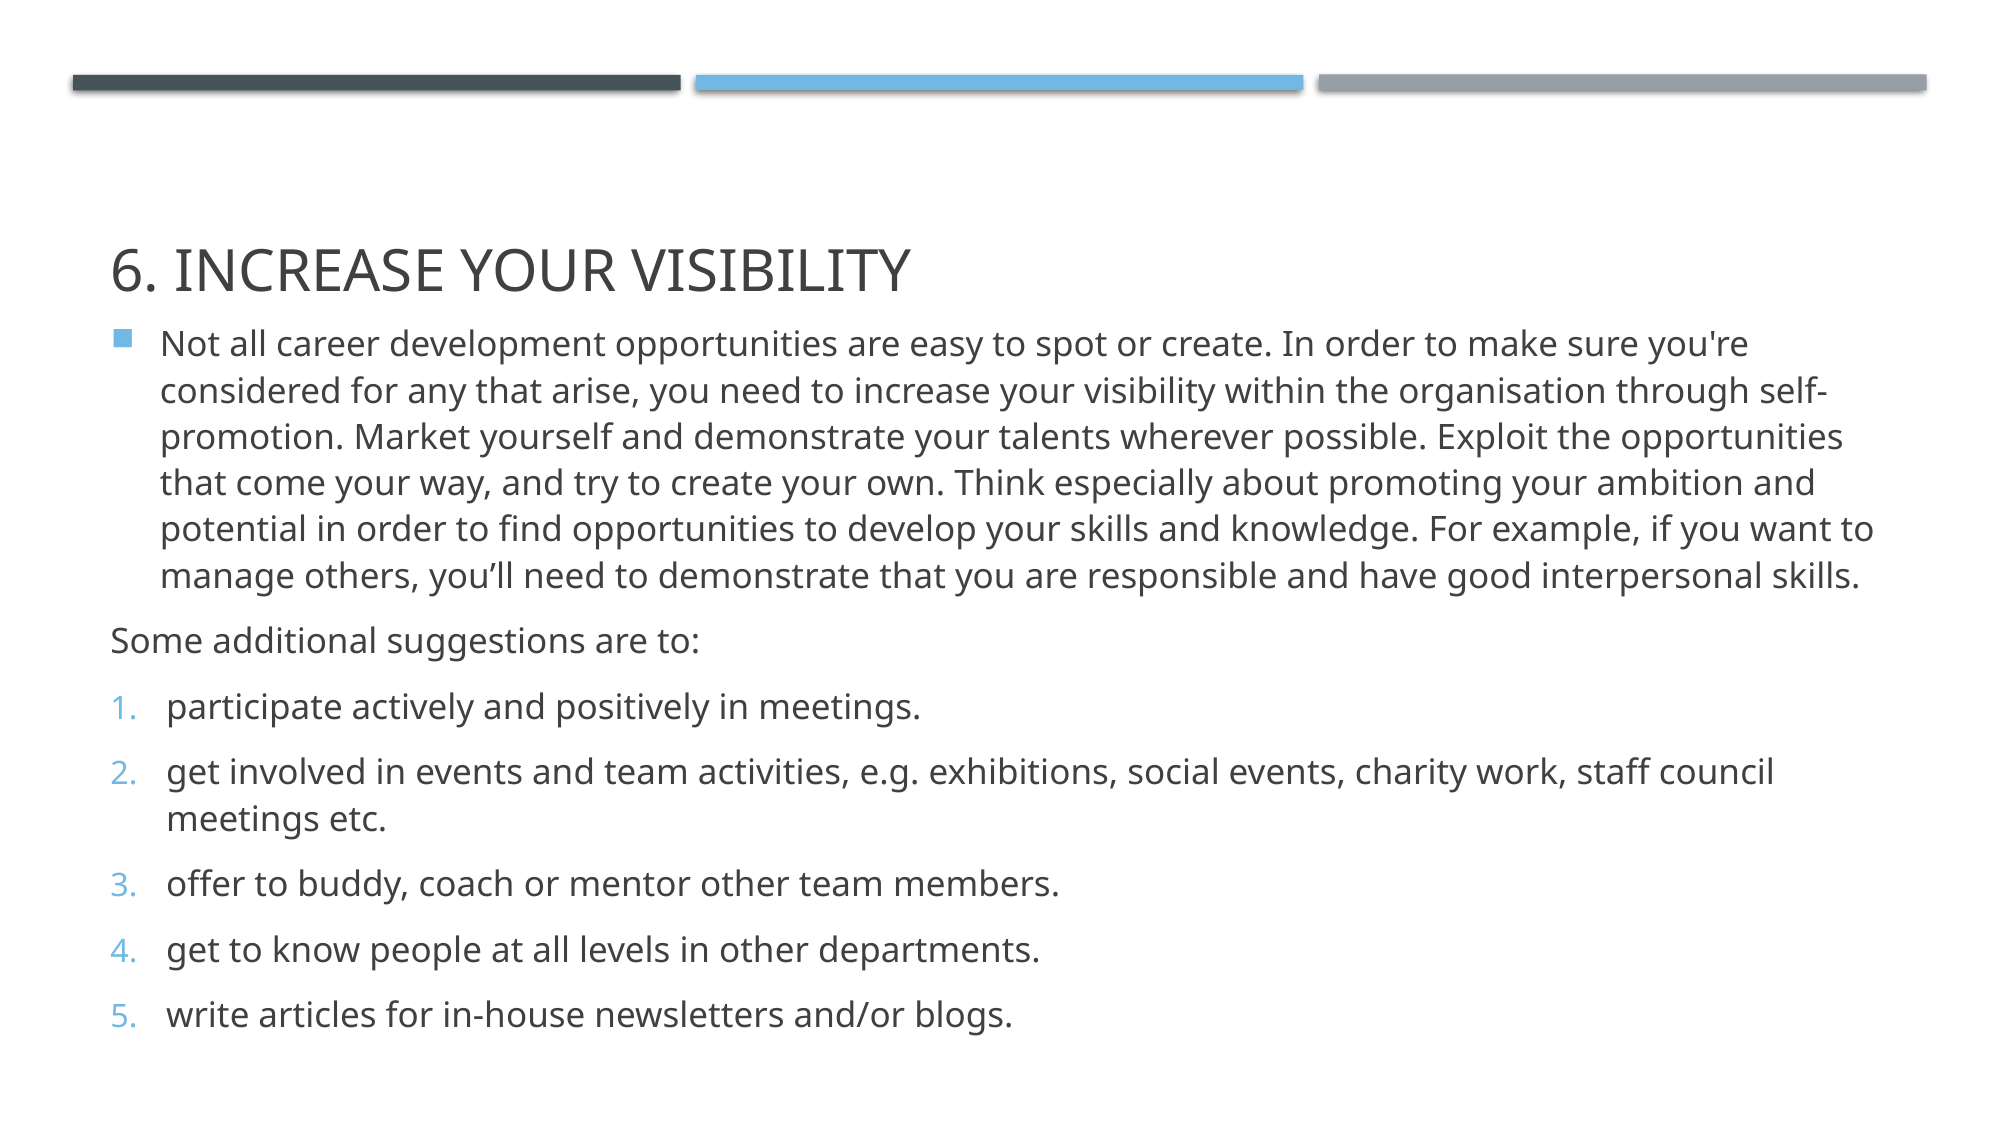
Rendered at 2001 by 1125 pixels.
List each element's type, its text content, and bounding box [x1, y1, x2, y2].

list Not all career development opportunities are easy to spot or create. In order to make sure you're considered for any that arise, you need to increase your visibility within the organisation through self-promotion. Market yourself and demonstrate your talents wherever possible. Exploit the opportunities that come your way, and try to create your own. Think especially about promoting your ambition and potential in order to find opportunities to develop your skills and knowledge. For example, if you want to manage others, you’ll need to demonstrate that you are responsible and have good interpersonal skills. Some additional suggestions are to: participate actively and positively in meetings. get involved in events and team activities, e.g. exhibitions, social events, charity work, staff council meetings etc. offer to buddy, coach or mentor other team members. get to know people at all levels in other departments. write articles for in-house newsletters and/or blogs. [95, 310, 1905, 1055]
title 6. Increase your visibility [95, 115, 1905, 310]
